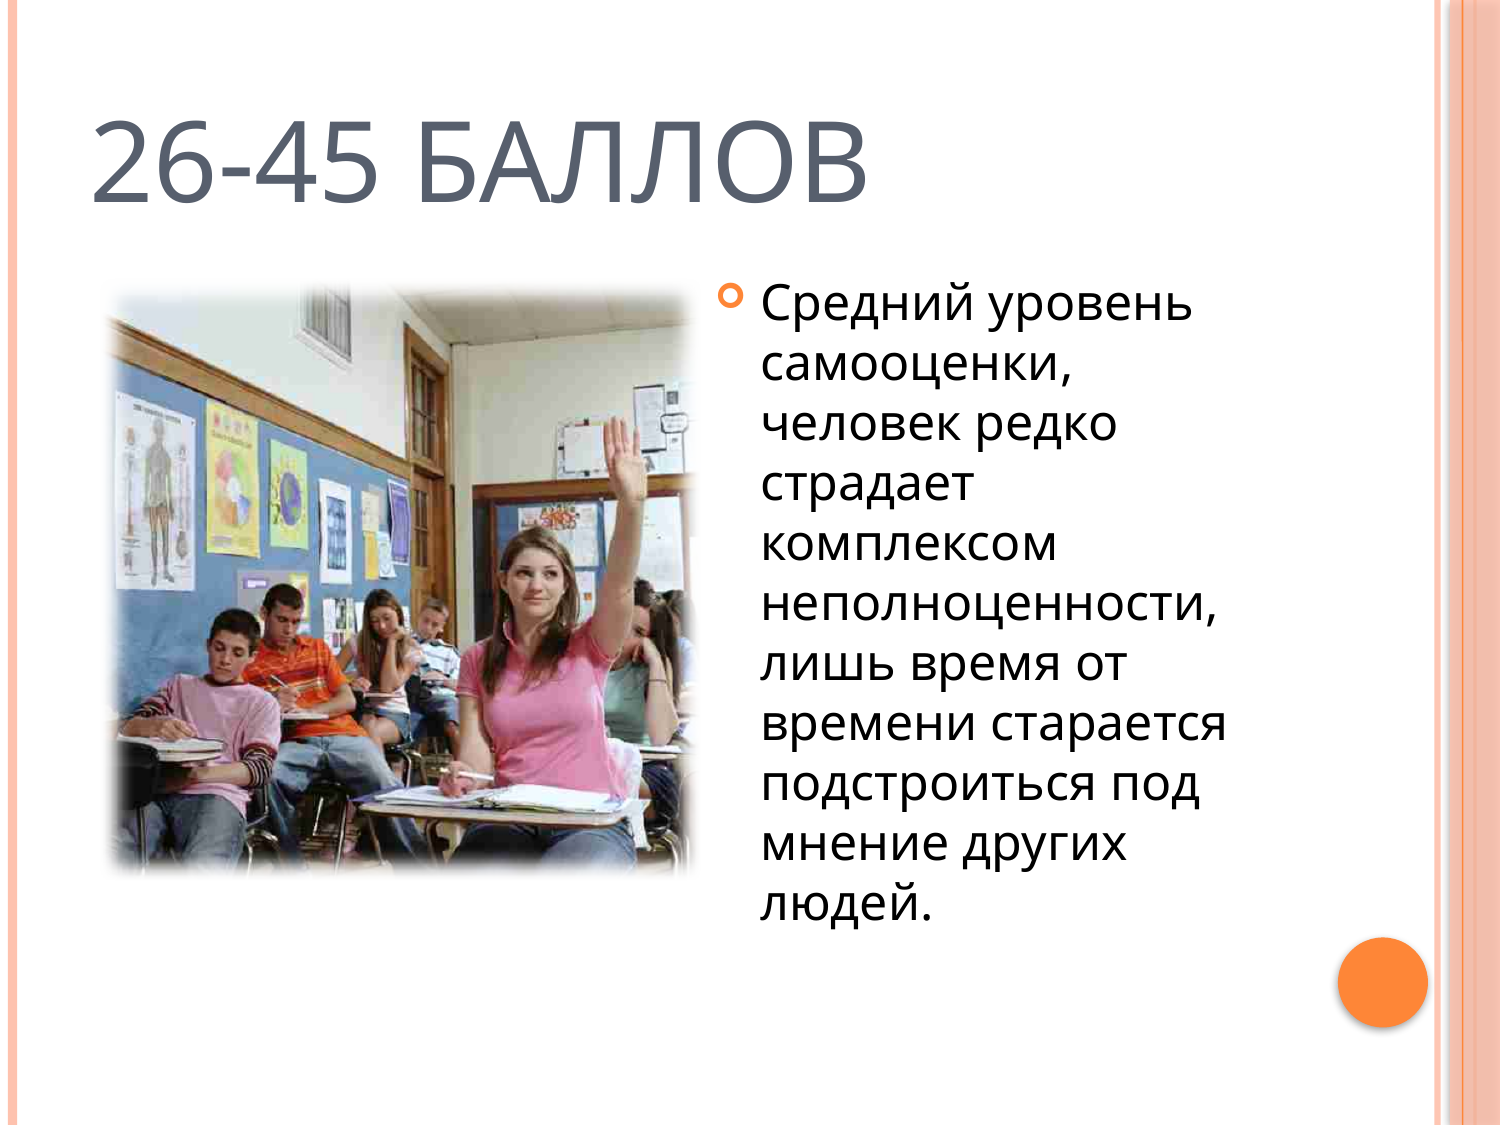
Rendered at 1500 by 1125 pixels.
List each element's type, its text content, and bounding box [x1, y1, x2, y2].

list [99, 278, 701, 882]
title 26-45 баллов [75, 45, 1300, 233]
list Средний уровень самооценки, человек редко страдает комплексом неполноценности, лишь время от времени старается подстроиться под мнение других людей. [700, 262, 1301, 1013]
